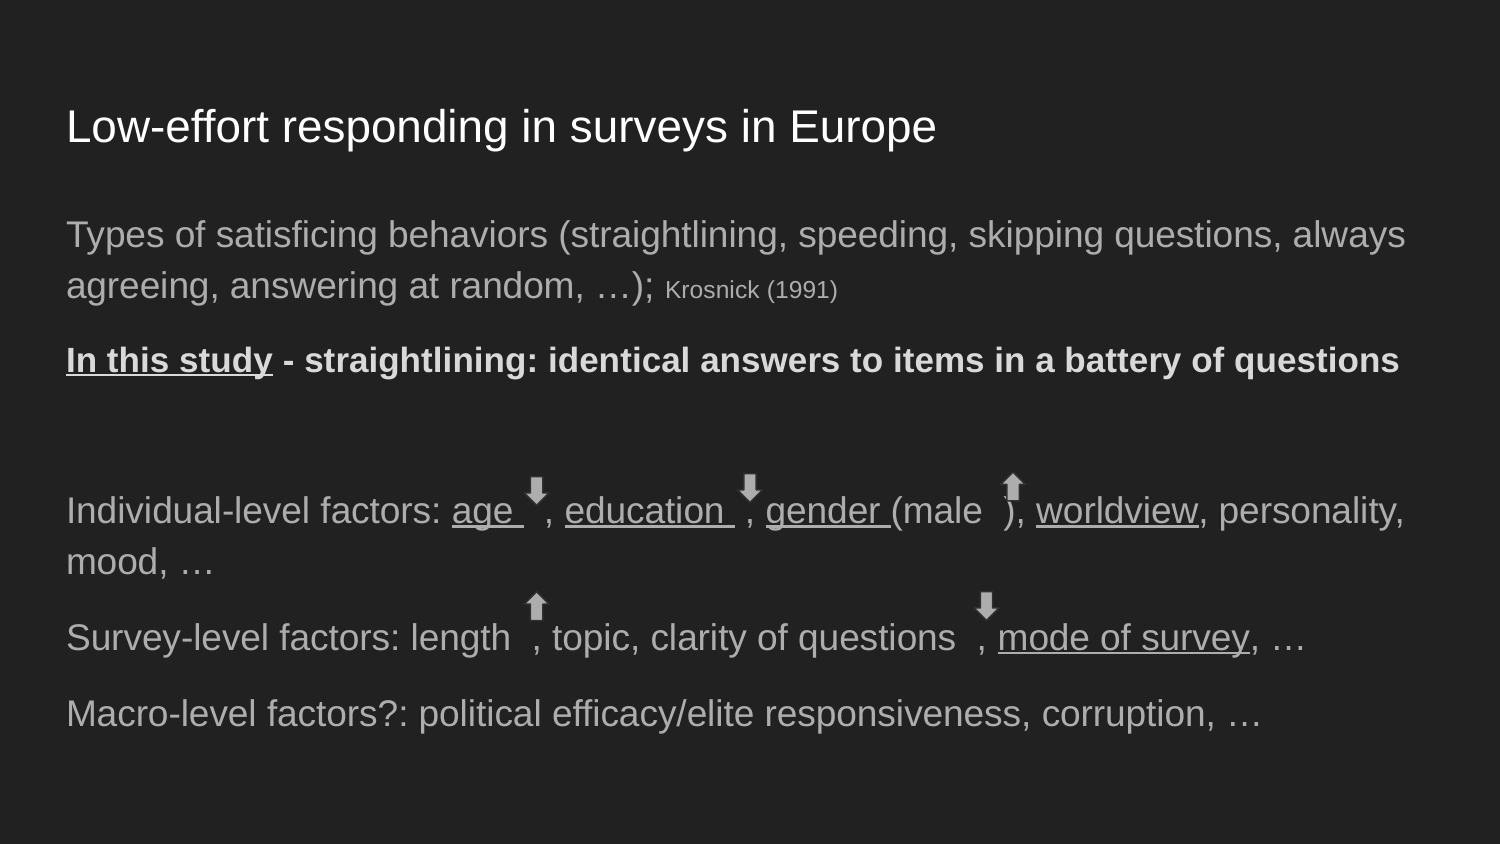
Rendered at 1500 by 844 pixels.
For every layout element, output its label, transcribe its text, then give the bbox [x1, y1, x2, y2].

text_box [1000, 472, 1026, 501]
text_box [974, 591, 999, 621]
text_box [737, 473, 763, 503]
text_box [524, 591, 550, 621]
title Low-effort responding in surveys in Europe [51, 72, 1449, 167]
text_box [524, 476, 550, 506]
list Types of satisficing behaviors (straightlining, speeding, skipping questions, always agreeing, answering at random, …); Krosnick (1991) In this study - straightlining: identical answers to items in a battery of questions Individual-level factors: age , education , gender (male ), worldview, personality, mood, … Survey-level factors: length , topic, clarity of questions , mode of survey, … Macro-level factors?: political efficacy/elite responsiveness, corruption, … [51, 189, 1449, 750]
